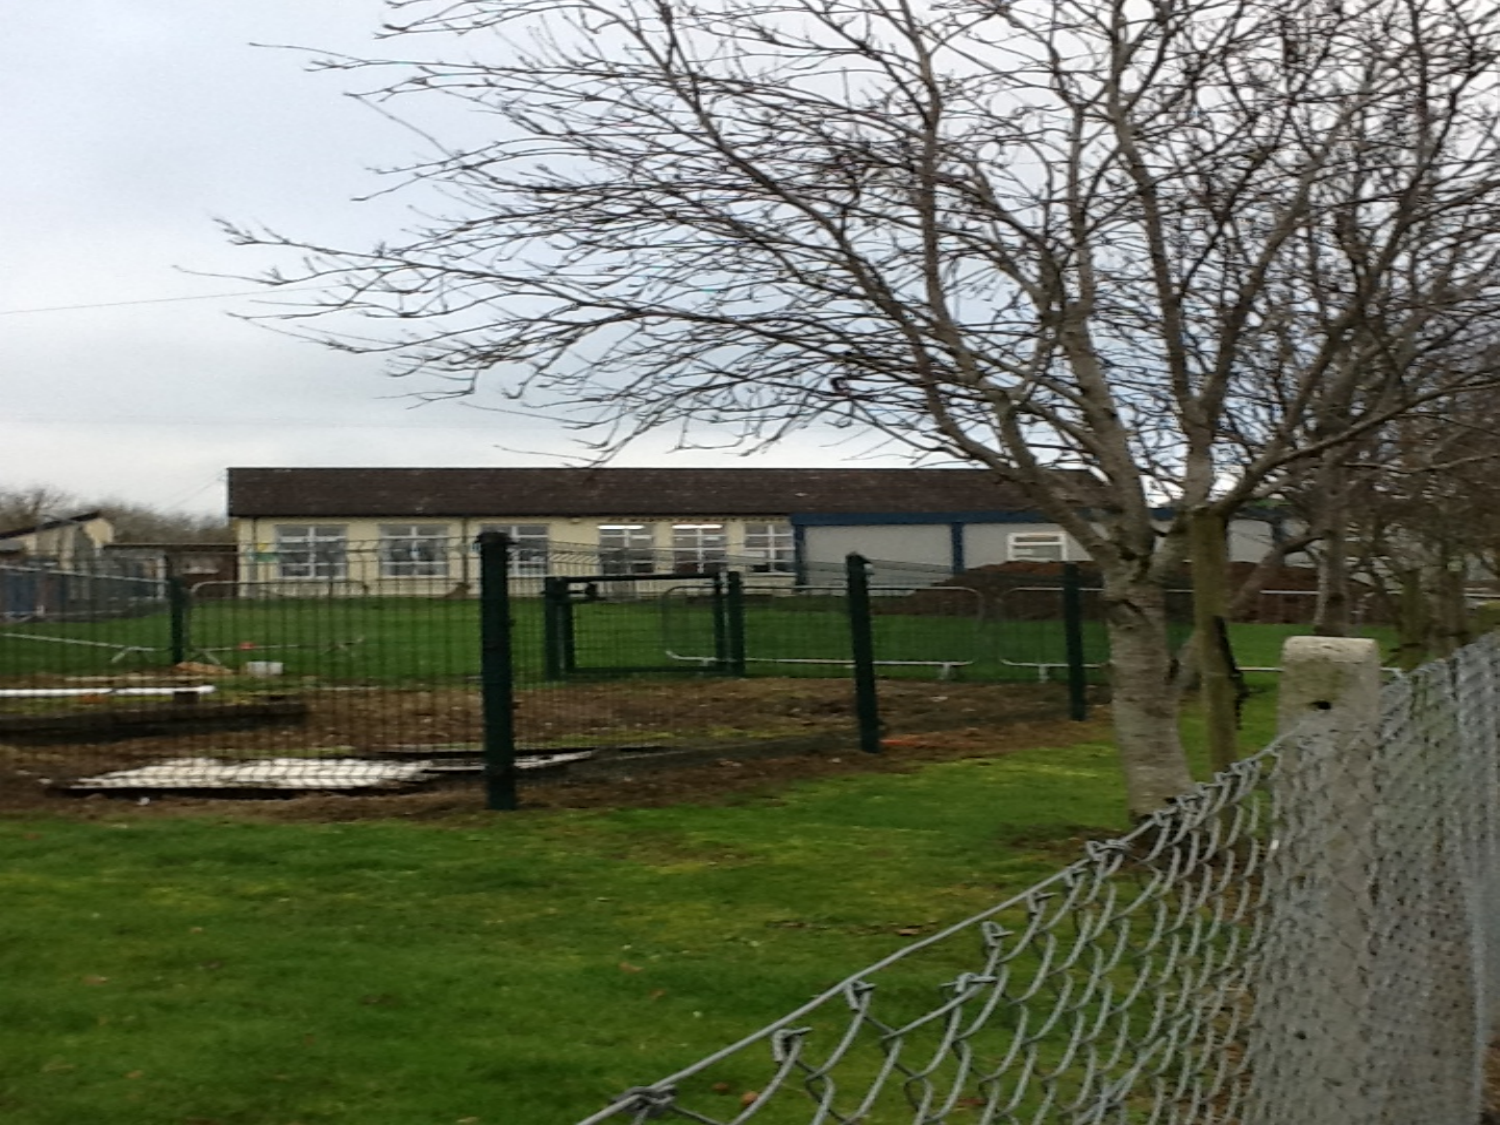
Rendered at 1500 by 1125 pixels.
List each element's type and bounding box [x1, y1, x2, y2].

list [0, 0, 1500, 1125]
